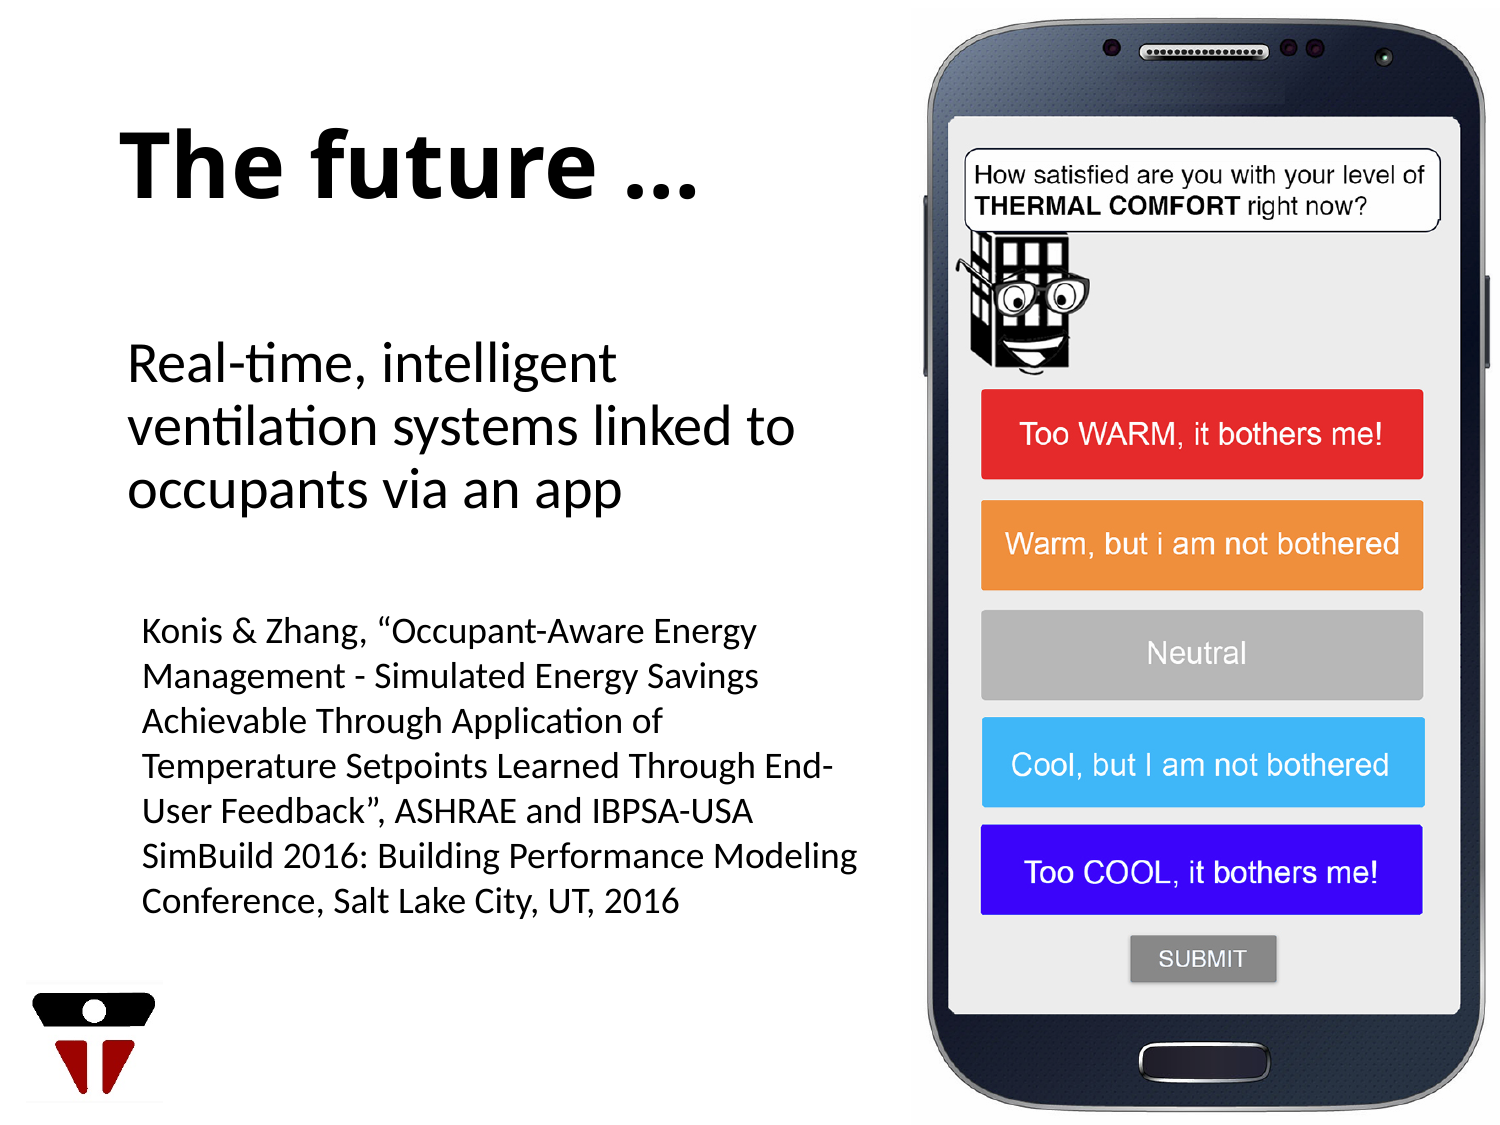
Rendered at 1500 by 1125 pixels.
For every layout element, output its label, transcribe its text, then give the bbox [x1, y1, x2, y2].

title The future … [103, 59, 911, 278]
picture [911, 8, 1500, 1125]
picture [26, 980, 163, 1103]
text_box Konis & Zhang, “Occupant-Aware Energy Management - Simulated Energy Savings Achievable Through Application of Temperature Setpoints Learned Through End-User Feedback”, ASHRAE and IBPSA-USA SimBuild 2016: Building Performance Modeling Conference, Salt Lake City, UT, 2016 [127, 598, 878, 929]
list Real-time, intelligent ventilation systems linked to occupants via an app [112, 324, 892, 1000]
